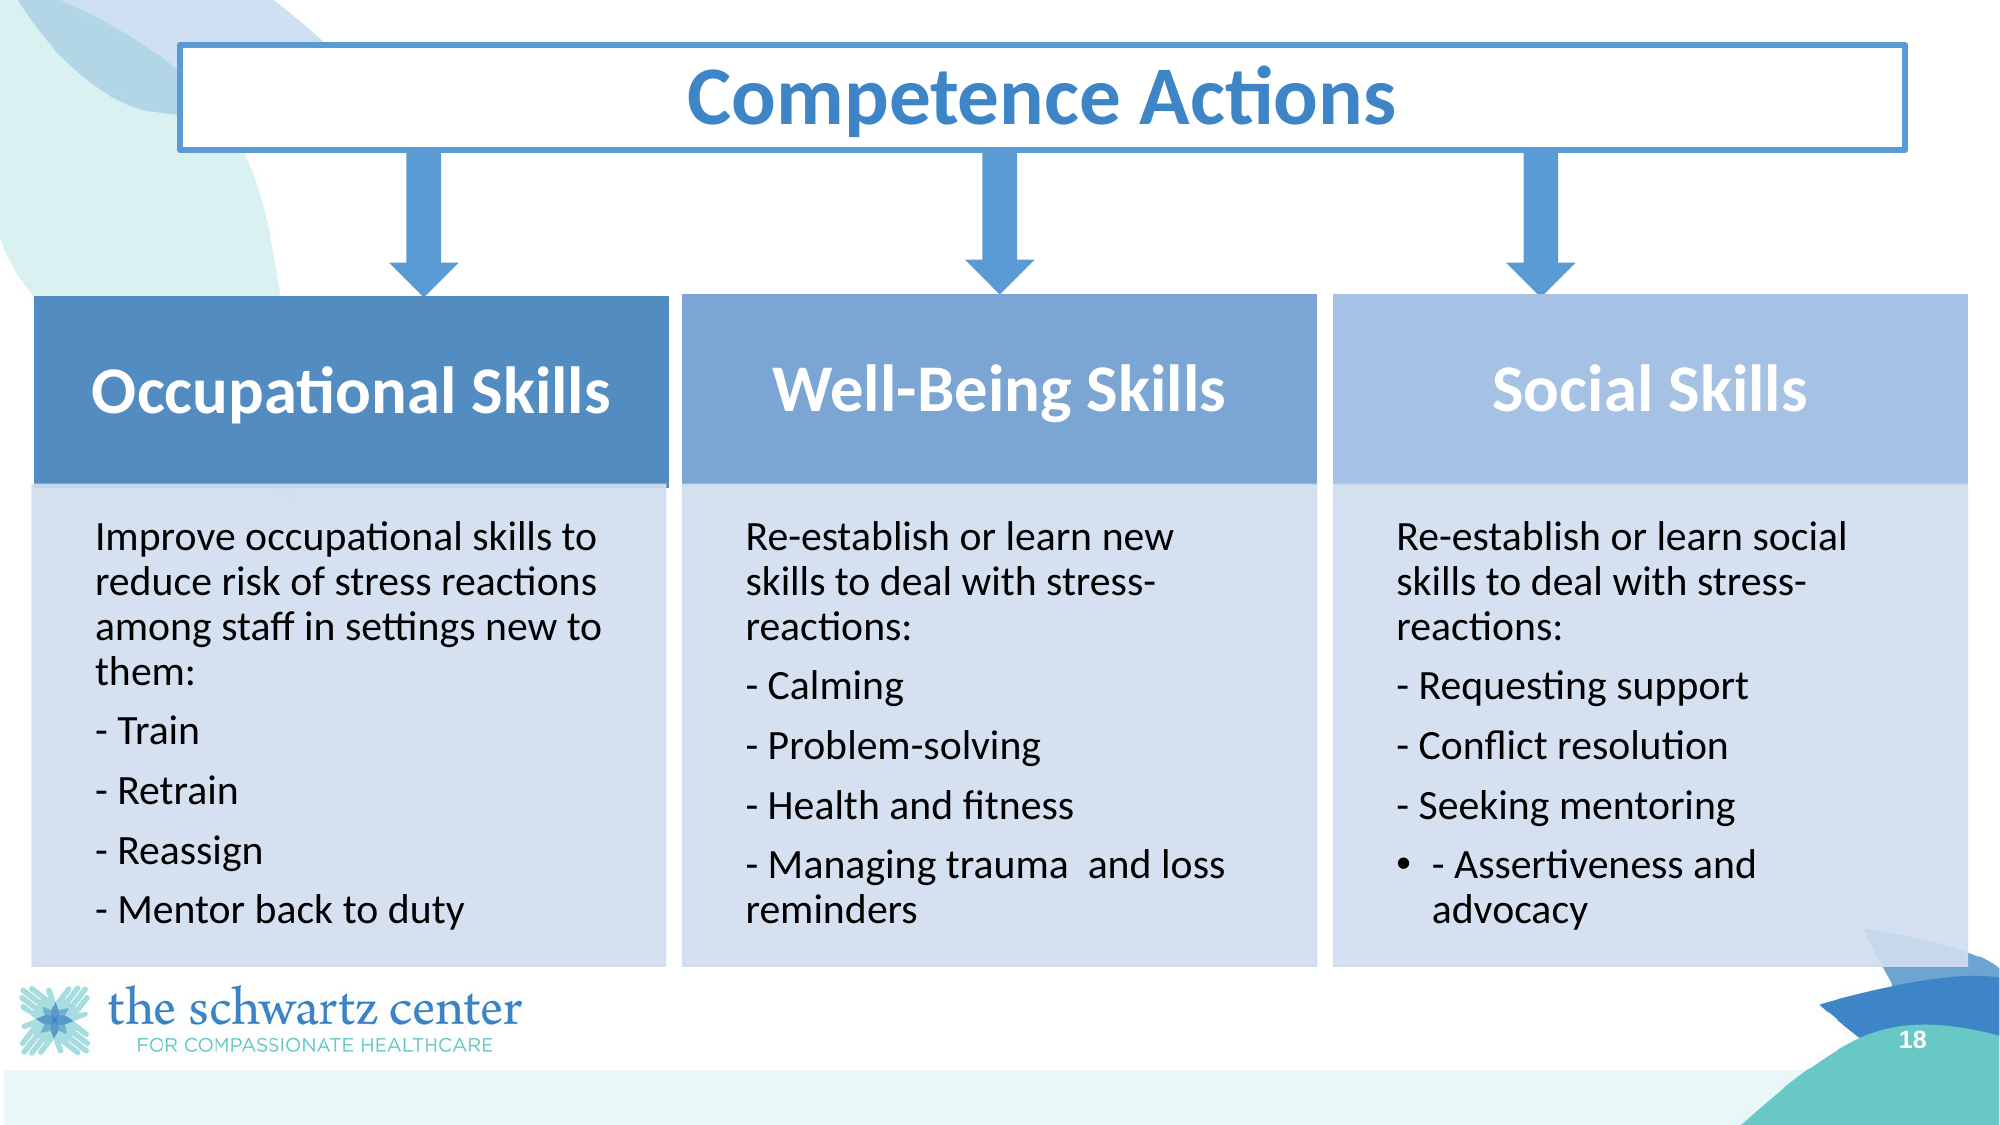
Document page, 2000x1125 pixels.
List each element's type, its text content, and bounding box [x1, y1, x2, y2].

title Competence Actions [180, 45, 1905, 150]
text_box [965, 150, 1035, 294]
picture [0, 0, 2000, 1125]
text_box [389, 150, 459, 294]
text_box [30, 294, 1970, 966]
text_box [1506, 150, 1576, 294]
